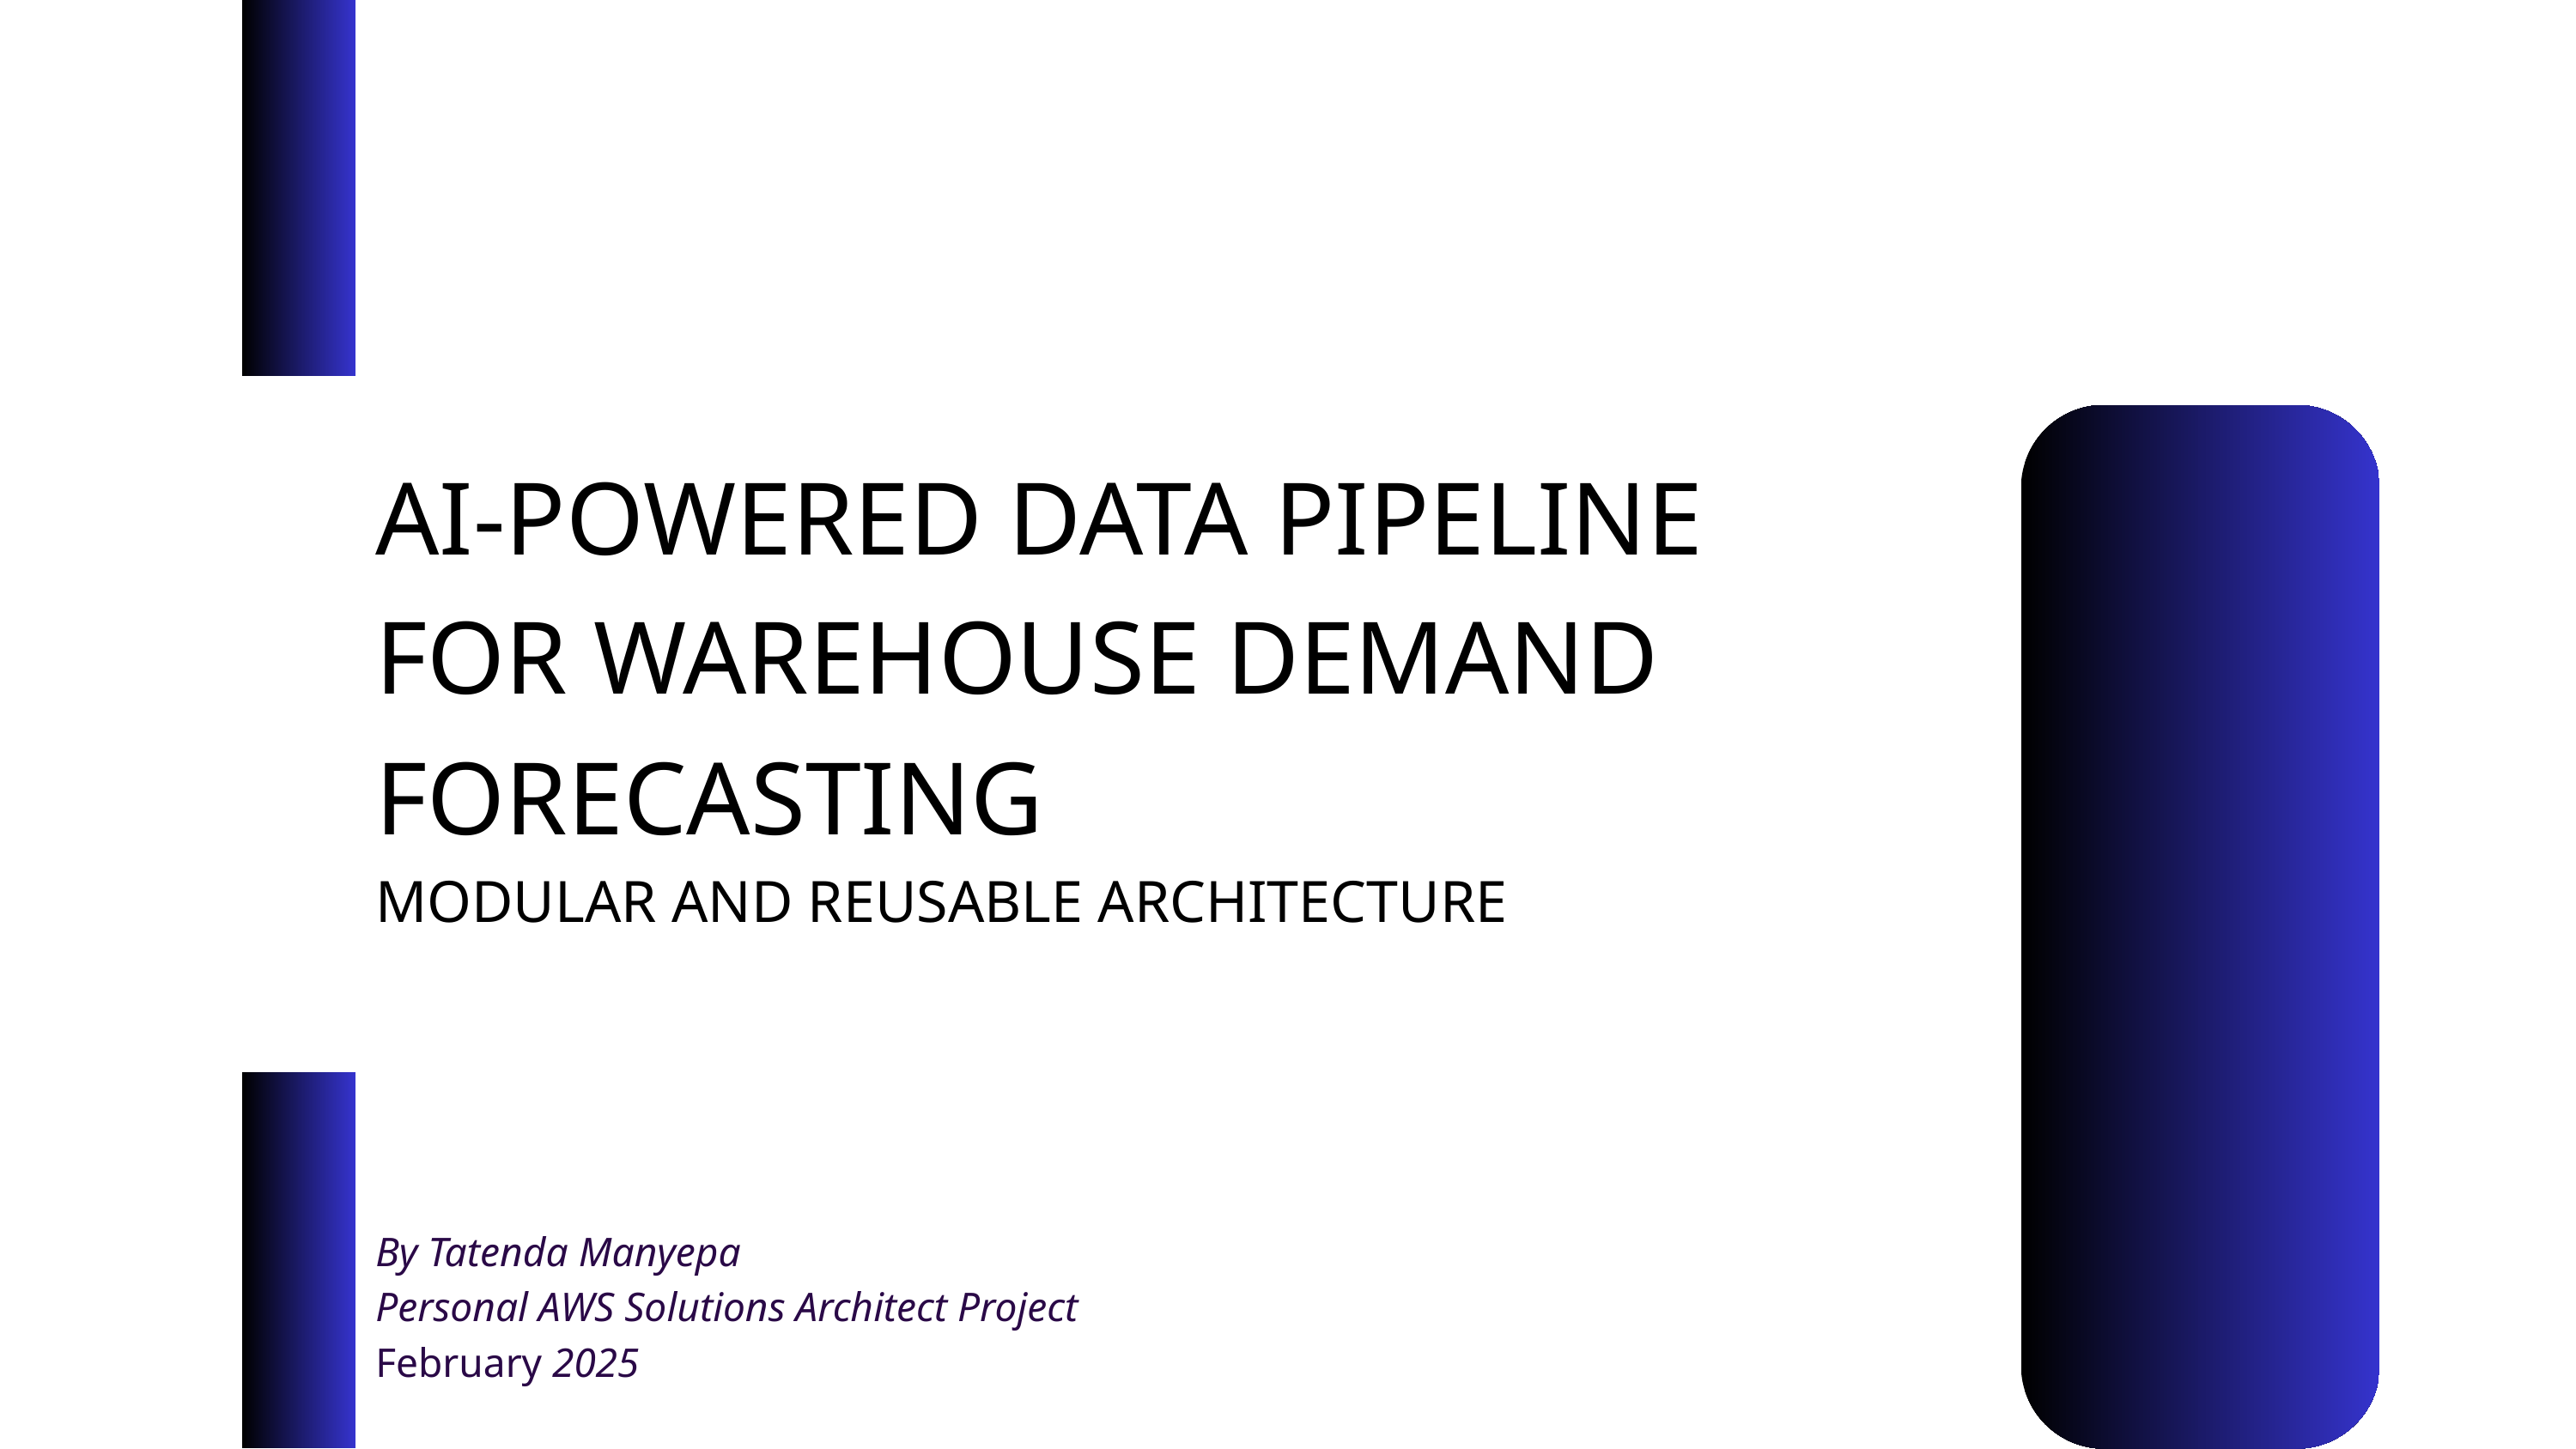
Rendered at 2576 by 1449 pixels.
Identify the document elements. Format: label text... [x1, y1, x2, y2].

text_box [2020, 404, 2380, 1449]
text_box By Tatenda Manyepa Personal AWS Solutions Architect Project February 2025 [375, 1163, 1419, 1449]
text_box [241, 0, 356, 377]
text_box AI-POWERED DATA PIPELINE FOR WAREHOUSE DEMAND FORECASTING MODULAR AND REUSABLE ARCHITECTURE [375, 434, 1878, 1016]
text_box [241, 1071, 356, 1449]
